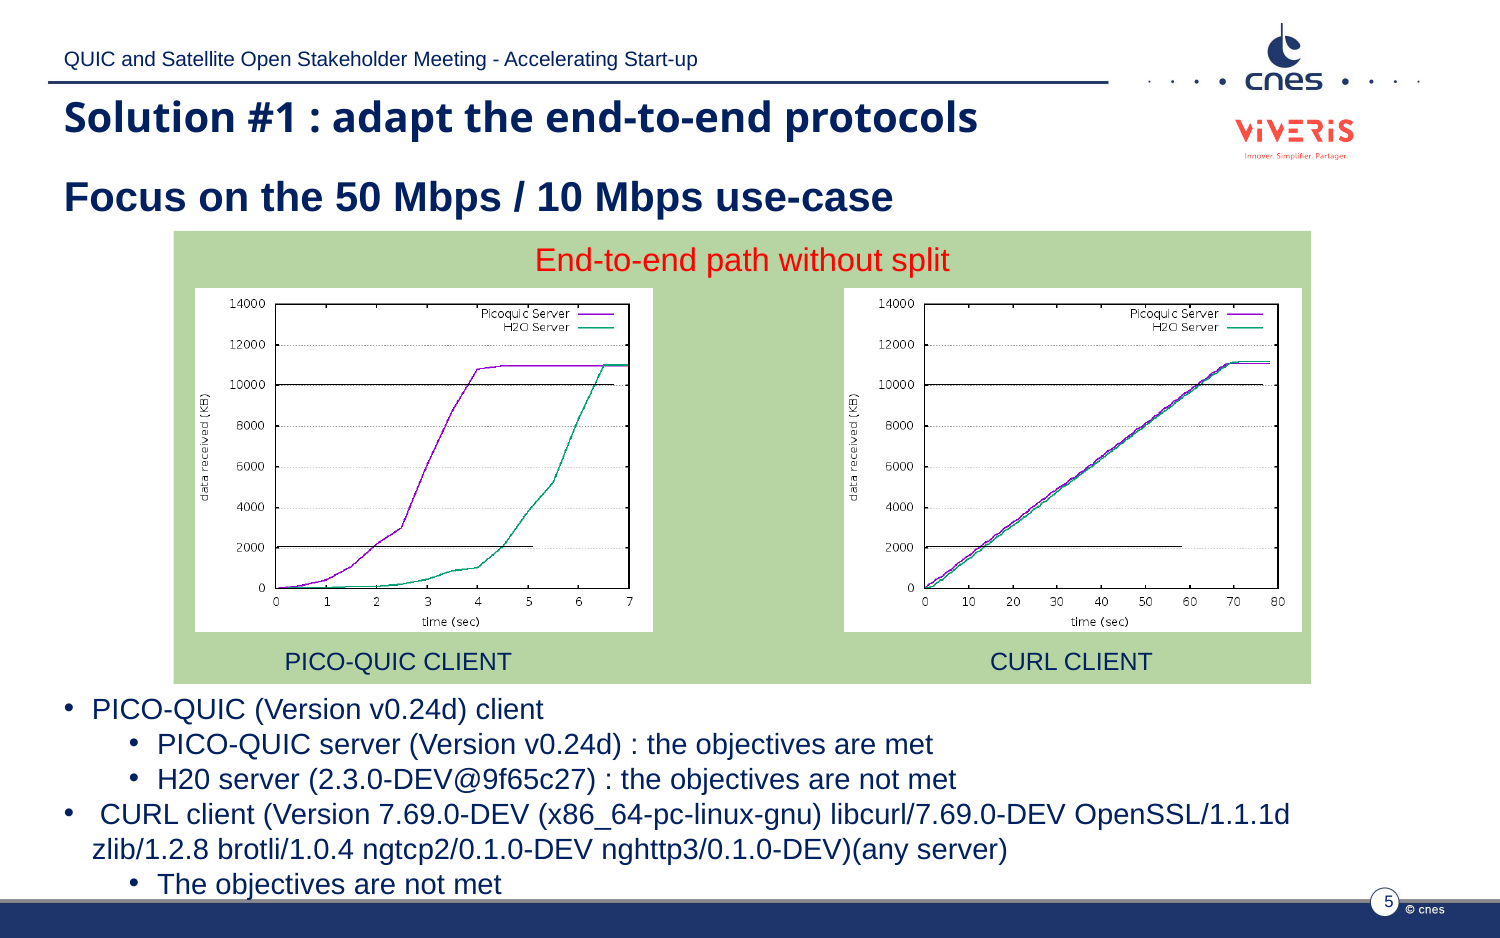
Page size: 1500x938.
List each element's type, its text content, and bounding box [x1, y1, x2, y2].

text_box PICO-QUIC (Version v0.24d) client PICO-QUIC server (Version v0.24d) : the objectives are met H20 server (2.3.0-DEV@9f65c27) : the objectives are not met CURL client (Version 7.69.0-DEV (x86_64-pc-linux-gnu) libcurl/7.69.0-DEV OpenSSL/1.1.1d zlib/1.2.8 brotli/1.0.4 ngtcp2/0.1.0-DEV nghttp3/0.1.0-DEV)(any server) The objectives are not met [48, 682, 1399, 908]
picture [0, 0, 1500, 938]
title Solution #1 : adapt the end-to-end protocols [48, 89, 1341, 150]
text_box End-to-end path without split [173, 230, 1312, 682]
list Focus on the 50 Mbps / 10 Mbps use-case [48, 167, 1452, 318]
text_box PICO-QUIC CLIENT [203, 638, 594, 682]
slide_number 5 [1071, 876, 1409, 926]
text_box CURL CLIENT [875, 638, 1268, 682]
subtitle QUIC and Satellite Open Stakeholder Meeting - Accelerating Start-up [48, 41, 1225, 85]
